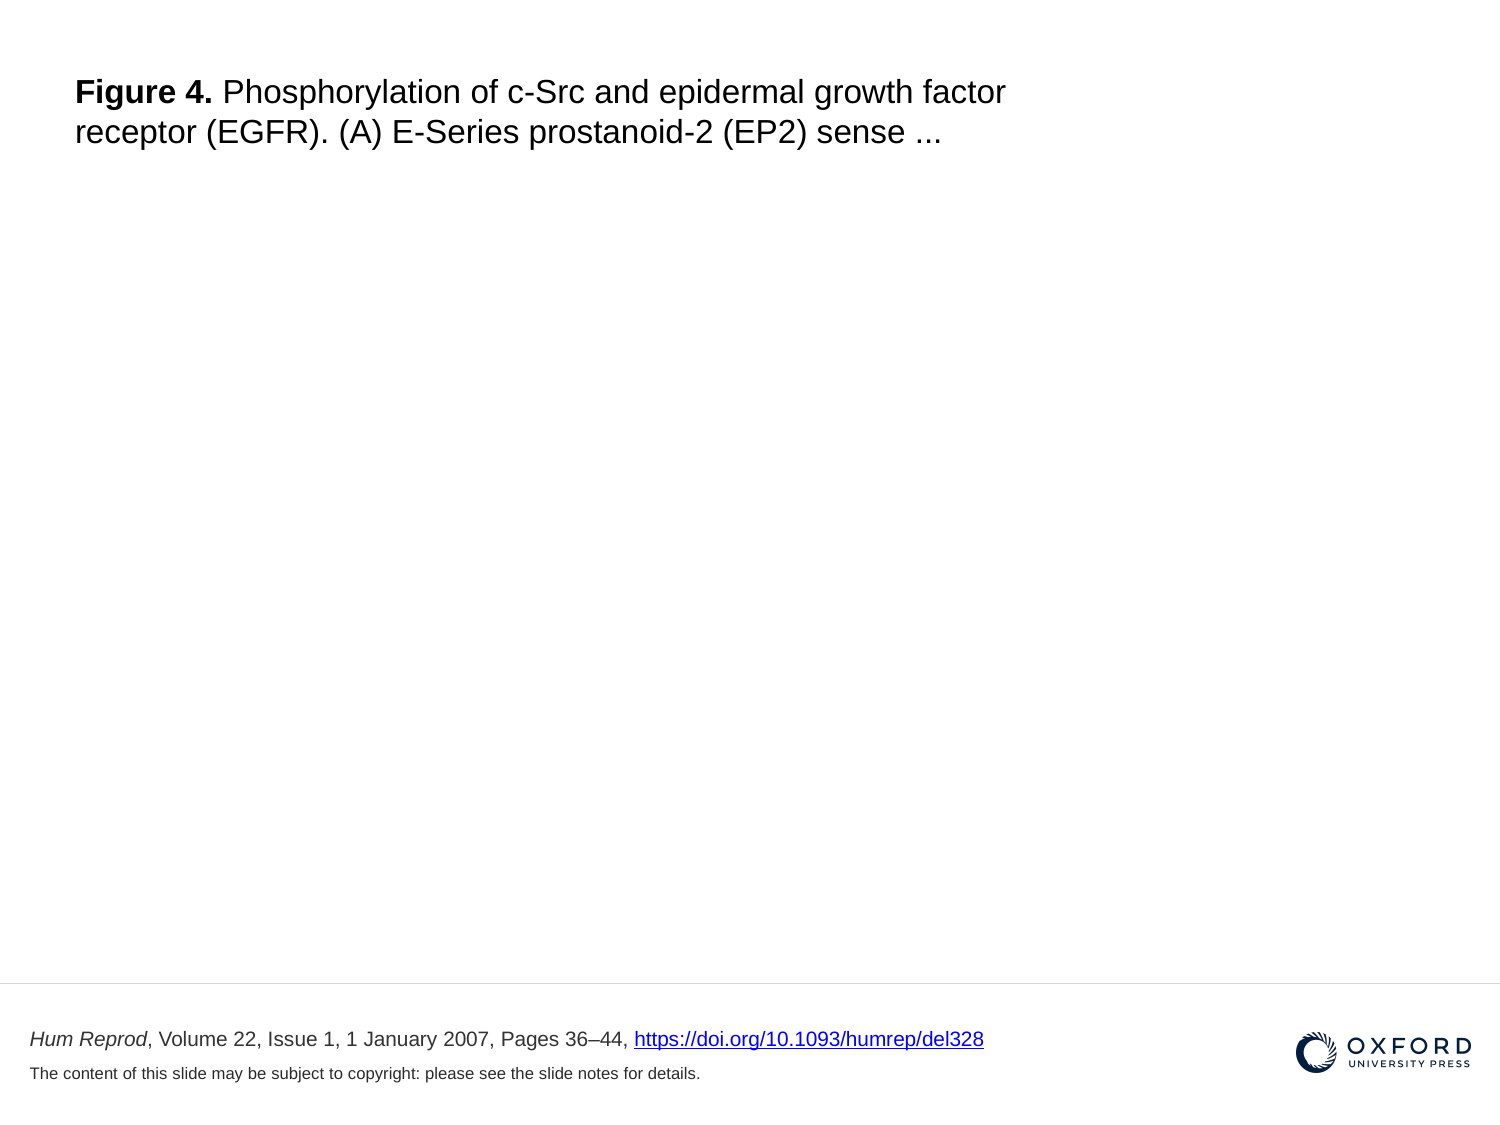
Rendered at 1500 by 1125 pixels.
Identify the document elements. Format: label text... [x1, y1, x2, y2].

picture [1296, 1032, 1471, 1073]
title Figure 4. Phosphorylation of c-Src and epidermal growth factor receptor (EGFR). (A) E-Series prostanoid-2 (EP2) sense ... [75, 69, 1078, 171]
footer Hum Reprod, Volume 22, Issue 1, 1 January 2007, Pages 36–44, https://doi.org/10.1093/humrep/del328 The content of this slide may be subject to copyright: please see the slide notes for details. [0, 983, 1260, 1125]
